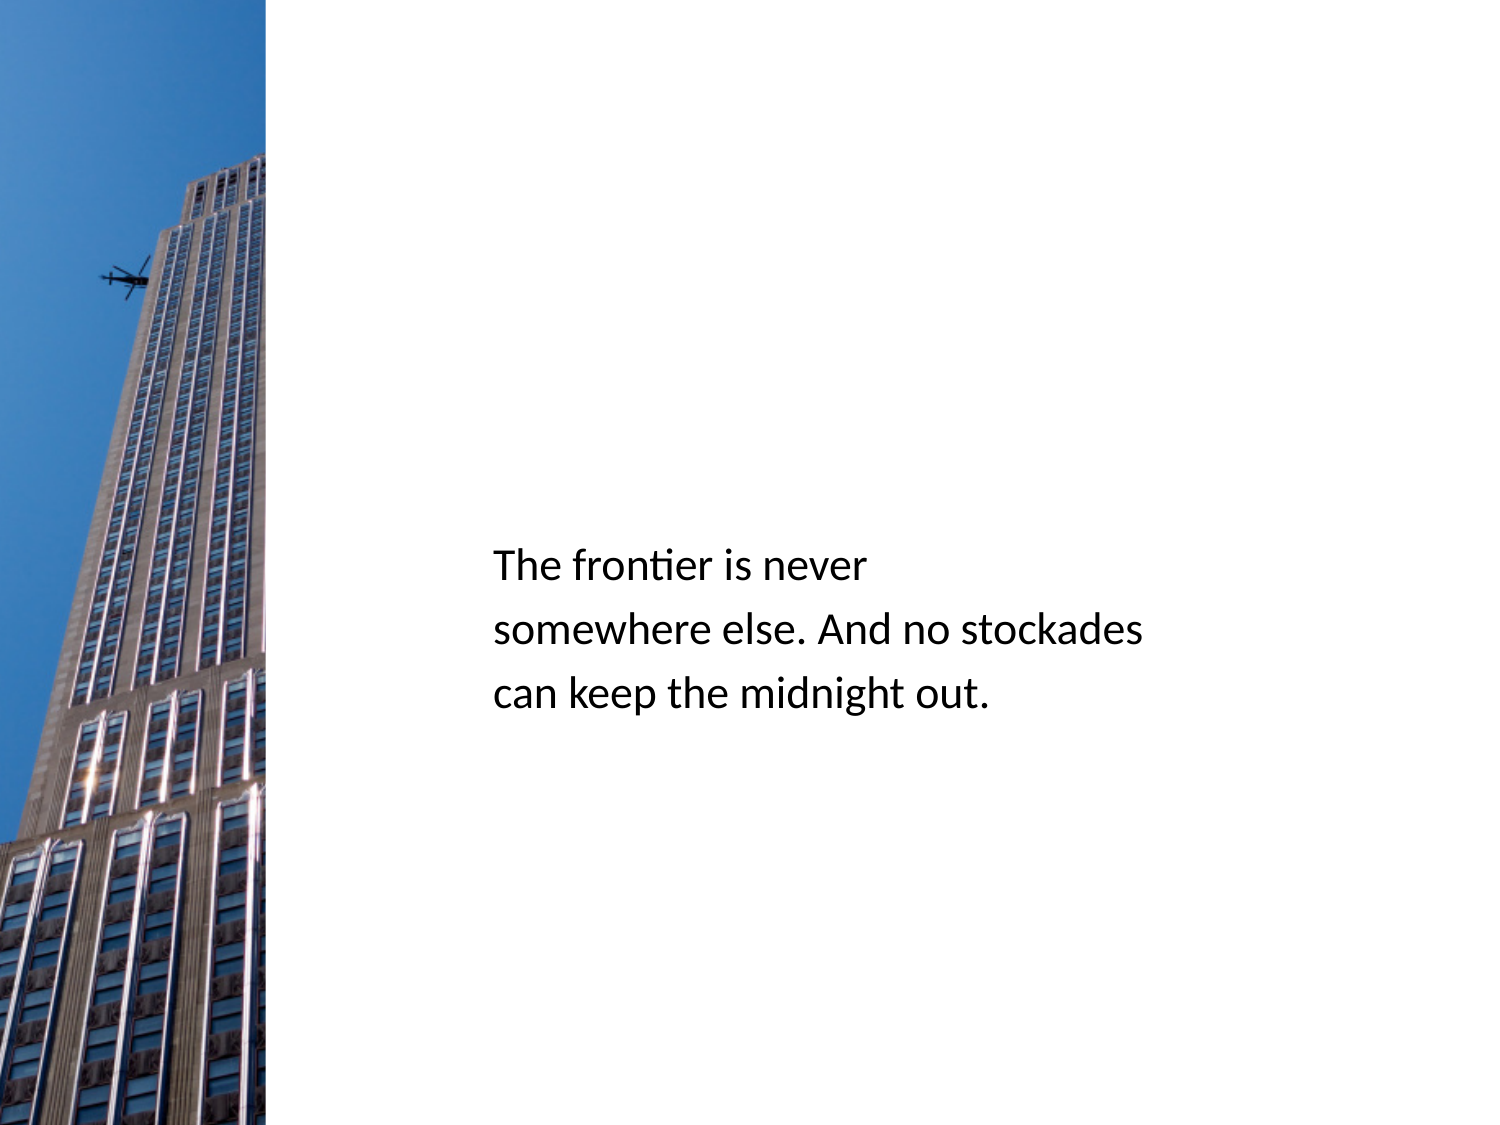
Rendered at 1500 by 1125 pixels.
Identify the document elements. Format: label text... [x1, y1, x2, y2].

list The frontier is never somewhere else. And no stockades can keep the midnight out. [431, 527, 1447, 823]
picture [0, 0, 266, 1125]
